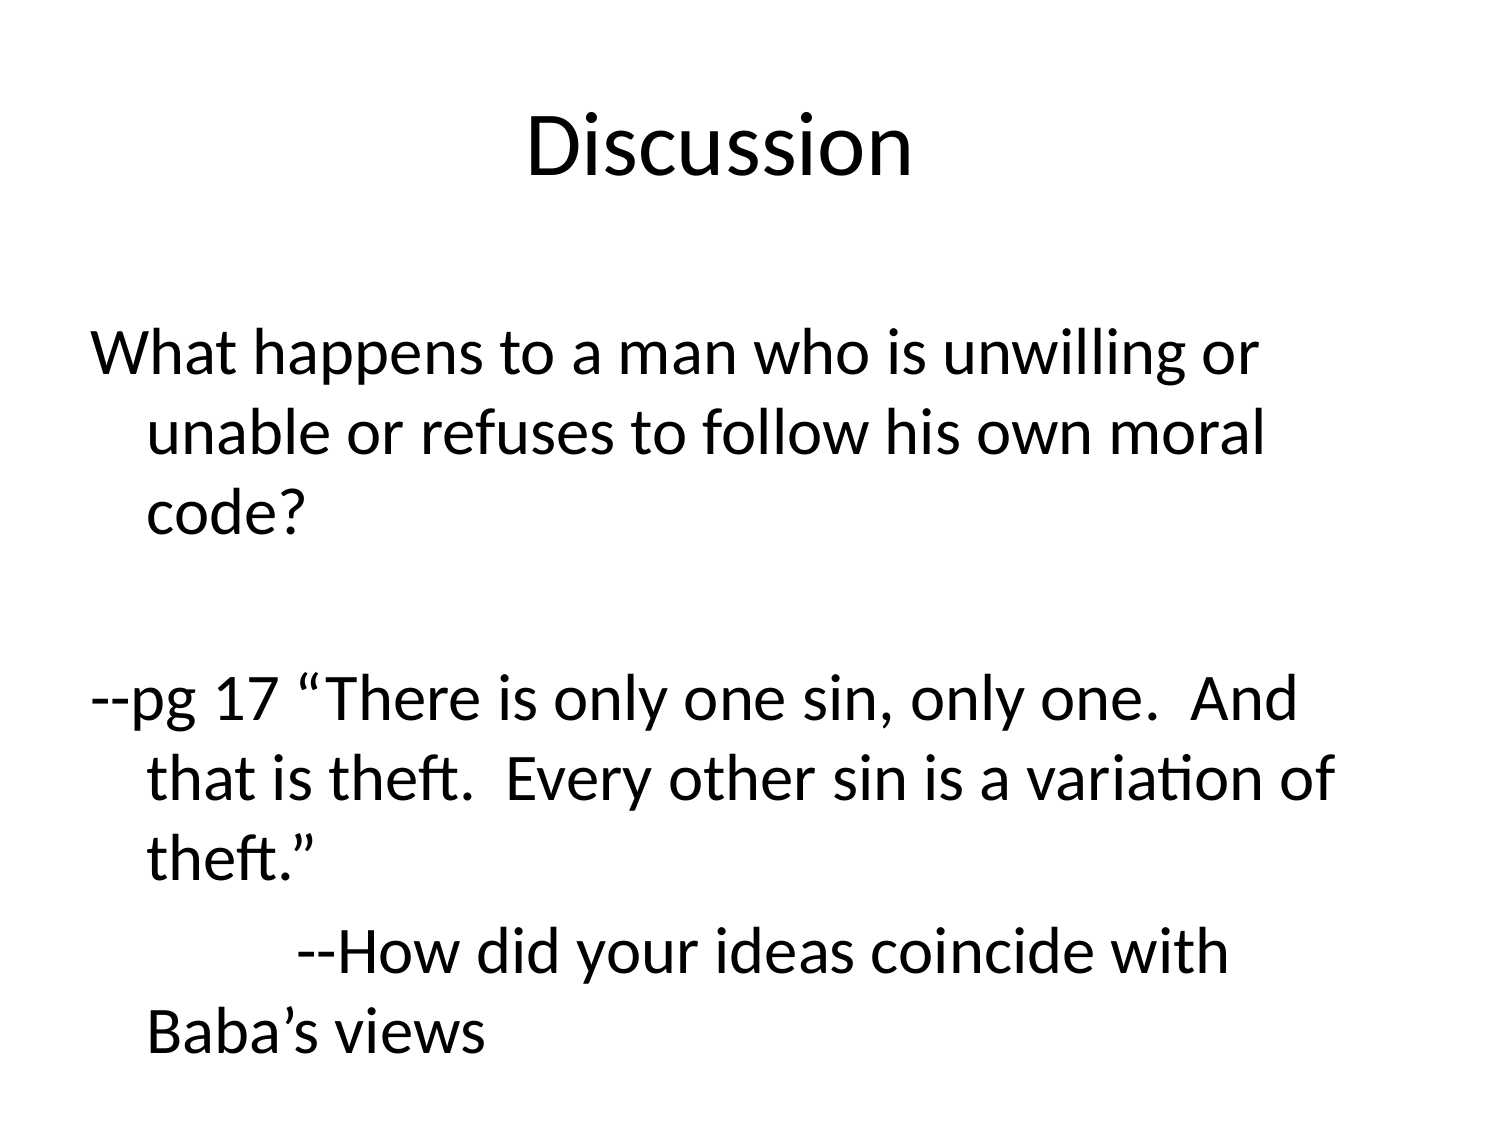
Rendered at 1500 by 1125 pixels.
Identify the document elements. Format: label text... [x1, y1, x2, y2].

title Discussion [75, 45, 1425, 233]
list What happens to a man who is unwilling or unable or refuses to follow his own moral code? --pg 17 “There is only one sin, only one. And that is theft. Every other sin is a variation of theft.” --How did your ideas coincide with Baba’s views [75, 299, 1425, 1088]
